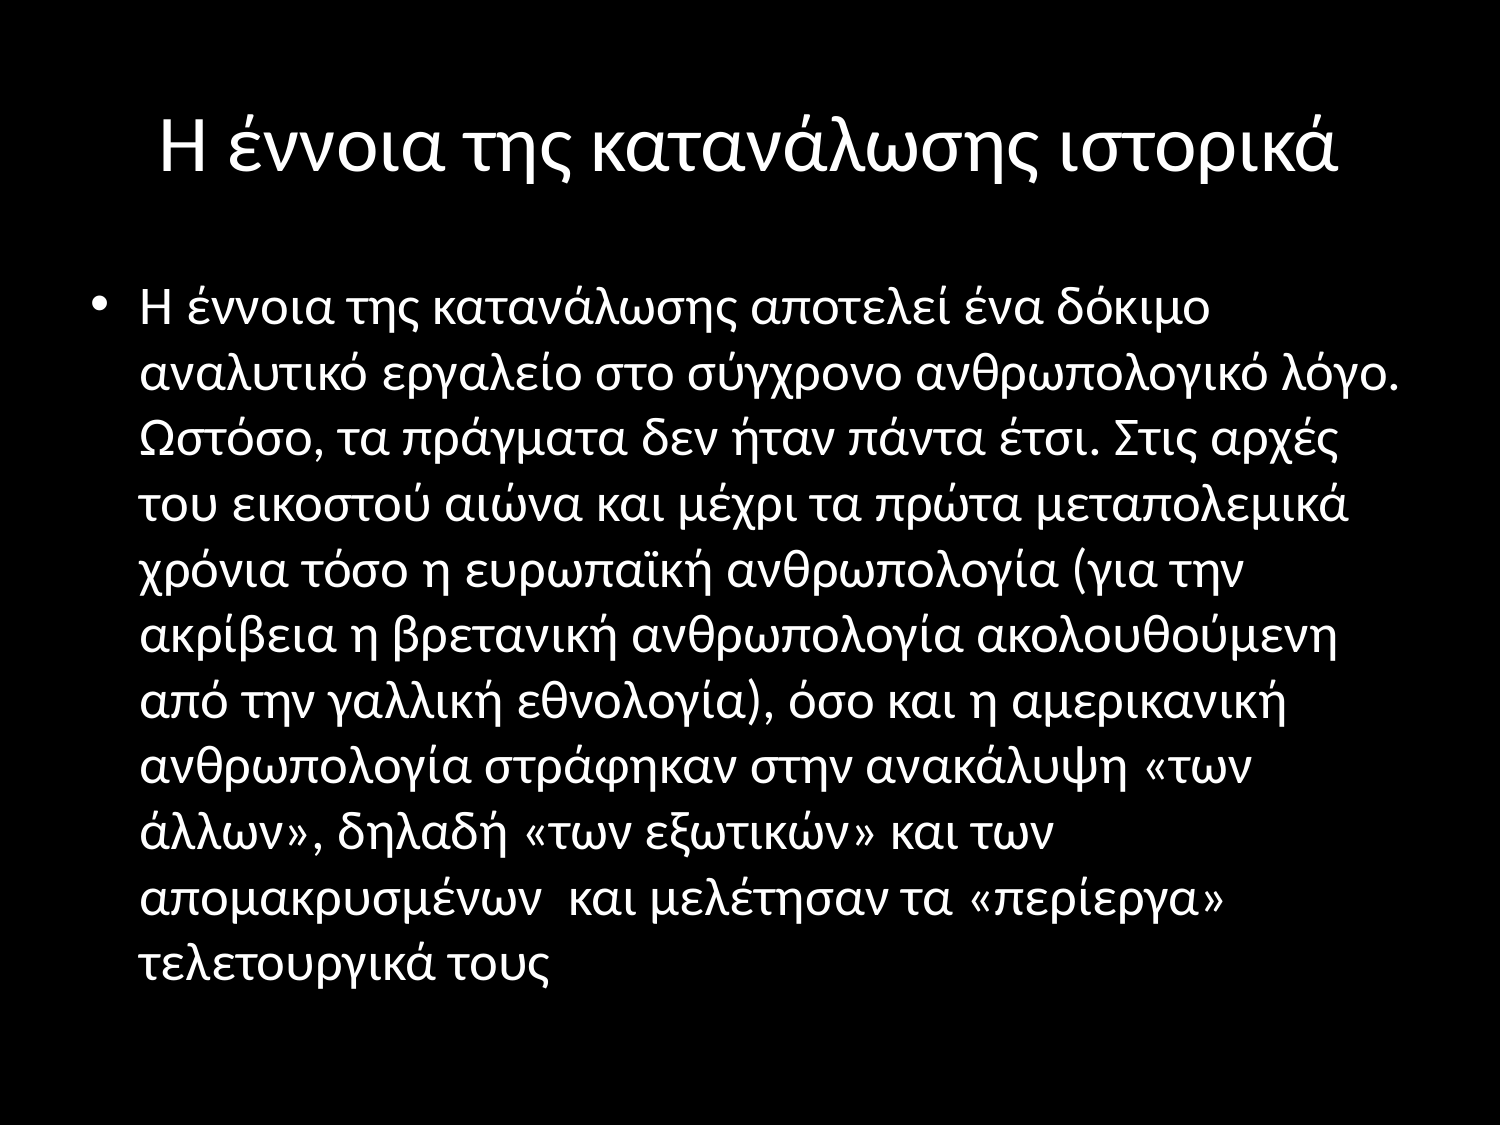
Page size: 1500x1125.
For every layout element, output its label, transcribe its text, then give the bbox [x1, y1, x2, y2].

title Η έννοια της κατανάλωσης ιστορικά [75, 45, 1425, 233]
list Η έννοια της κατανάλωσης αποτελεί ένα δόκιμο αναλυτικό εργαλείο στο σύγχρονο ανθρωπολογικό λόγο. Ωστόσο, τα πράγματα δεν ήταν πάντα έτσι. Στις αρχές του εικοστού αιώνα και μέχρι τα πρώτα μεταπολεμικά χρόνια τόσο η ευρωπαϊκή ανθρωπολογία (για την ακρίβεια η βρετανική ανθρωπολογία ακολουθούμενη από την γαλλική εθνολογία), όσο και η αμερικανική ανθρωπολογία στράφηκαν στην ανακάλυψη «των άλλων», δηλαδή «των εξωτικών» και των απομακρυσμένων και μελέτησαν τα «περίεργα» τελετουργικά τους [75, 262, 1425, 1005]
